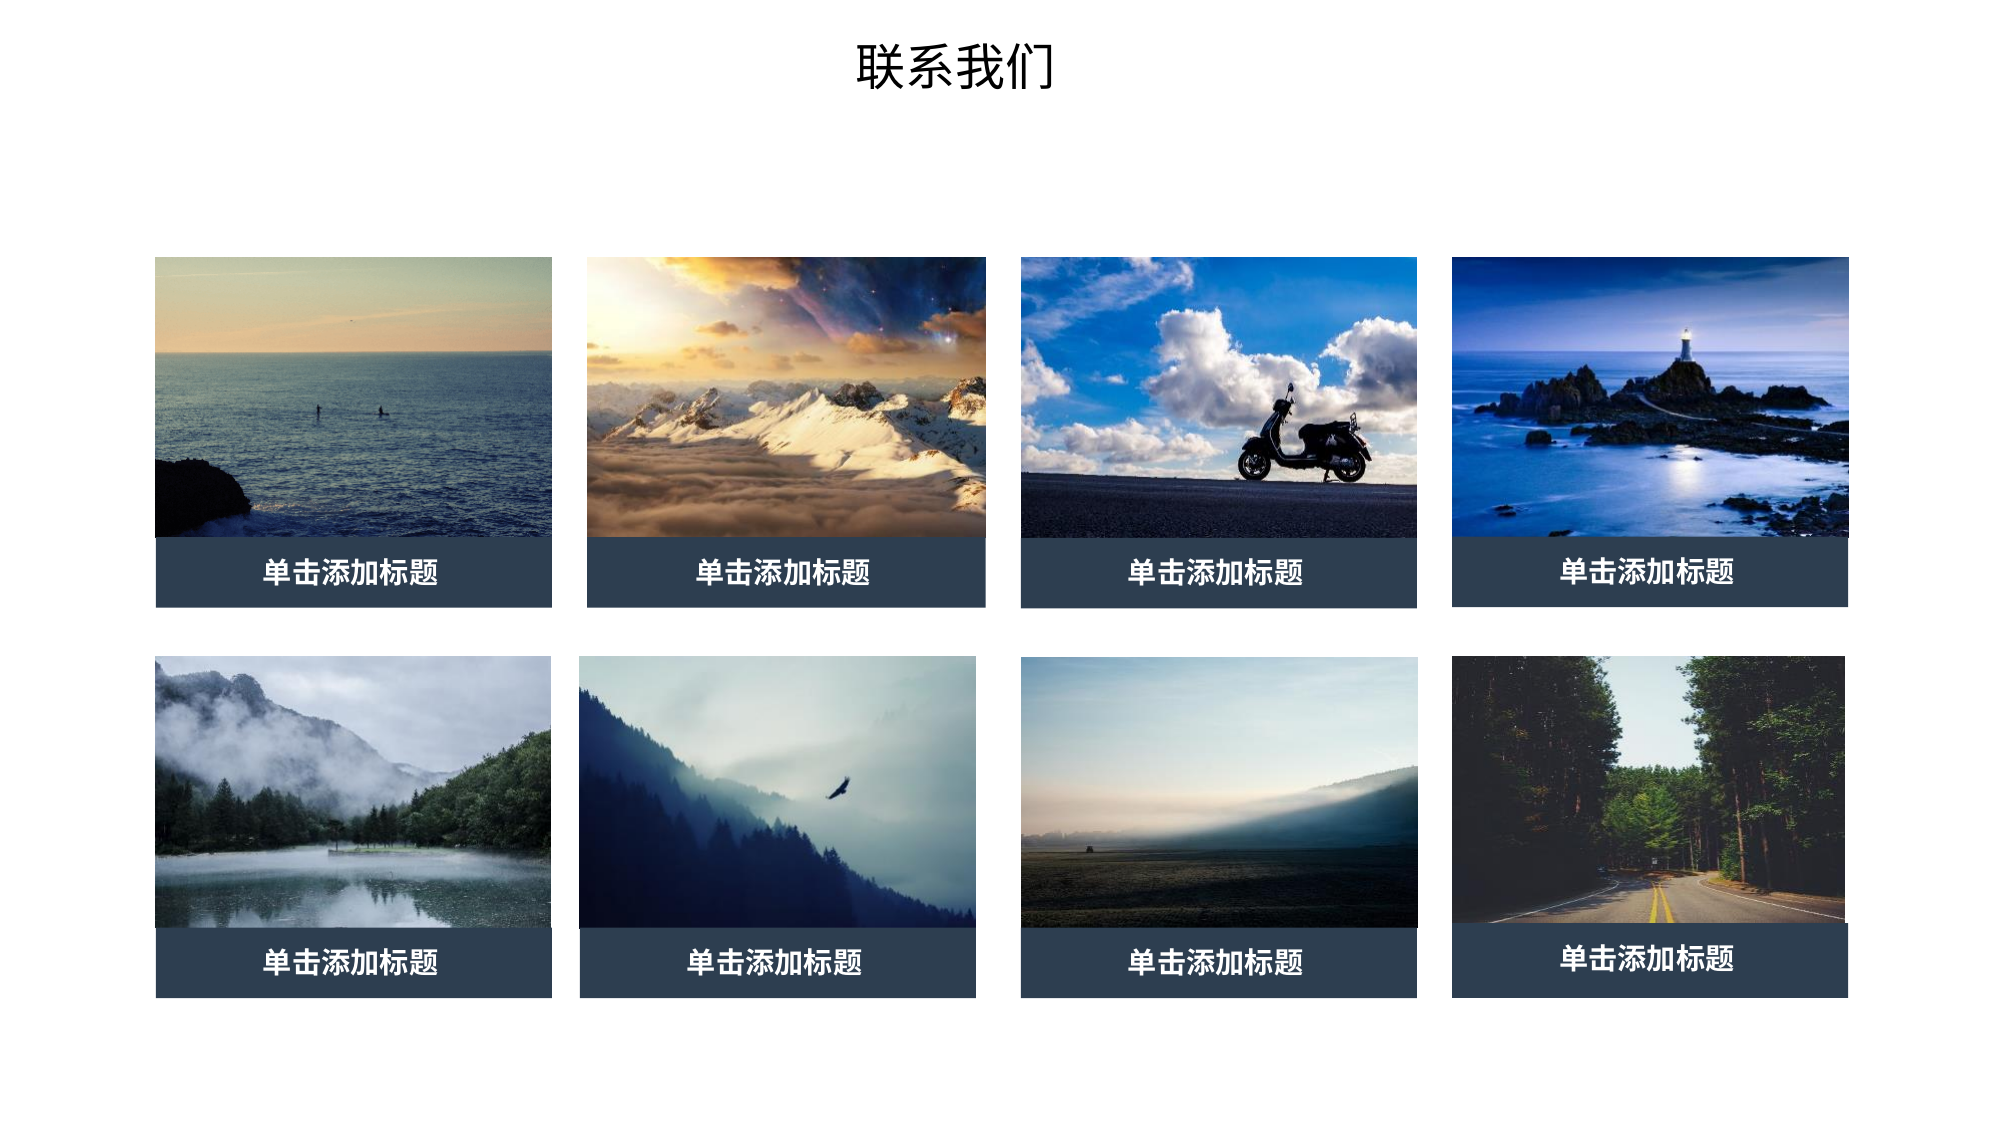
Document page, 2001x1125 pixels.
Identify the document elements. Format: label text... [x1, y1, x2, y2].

picture [155, 257, 552, 538]
text_box [1451, 922, 1849, 999]
text_box [155, 927, 553, 999]
text_box [586, 536, 987, 609]
text_box [155, 536, 553, 609]
picture [1020, 257, 1417, 539]
text_box [1451, 536, 1849, 608]
text_box 单击添加标题 [155, 936, 546, 987]
text_box 联系我们 [841, 28, 1335, 103]
text_box 单击添加标题 [1021, 936, 1411, 987]
picture [1452, 656, 1845, 924]
text_box 单击添加标题 [579, 936, 970, 987]
text_box 单击添加标题 [1021, 547, 1411, 597]
text_box [1020, 537, 1418, 609]
picture [1452, 257, 1849, 538]
text_box [1020, 928, 1418, 999]
text_box 单击添加标题 [155, 546, 546, 597]
text_box 单击添加标题 [1452, 545, 1842, 596]
picture [1020, 657, 1418, 928]
picture [579, 656, 976, 929]
picture [587, 257, 986, 538]
text_box 单击添加标题 [587, 546, 979, 597]
picture [155, 656, 551, 928]
text_box 单击添加标题 [1452, 933, 1842, 983]
text_box [579, 927, 977, 999]
